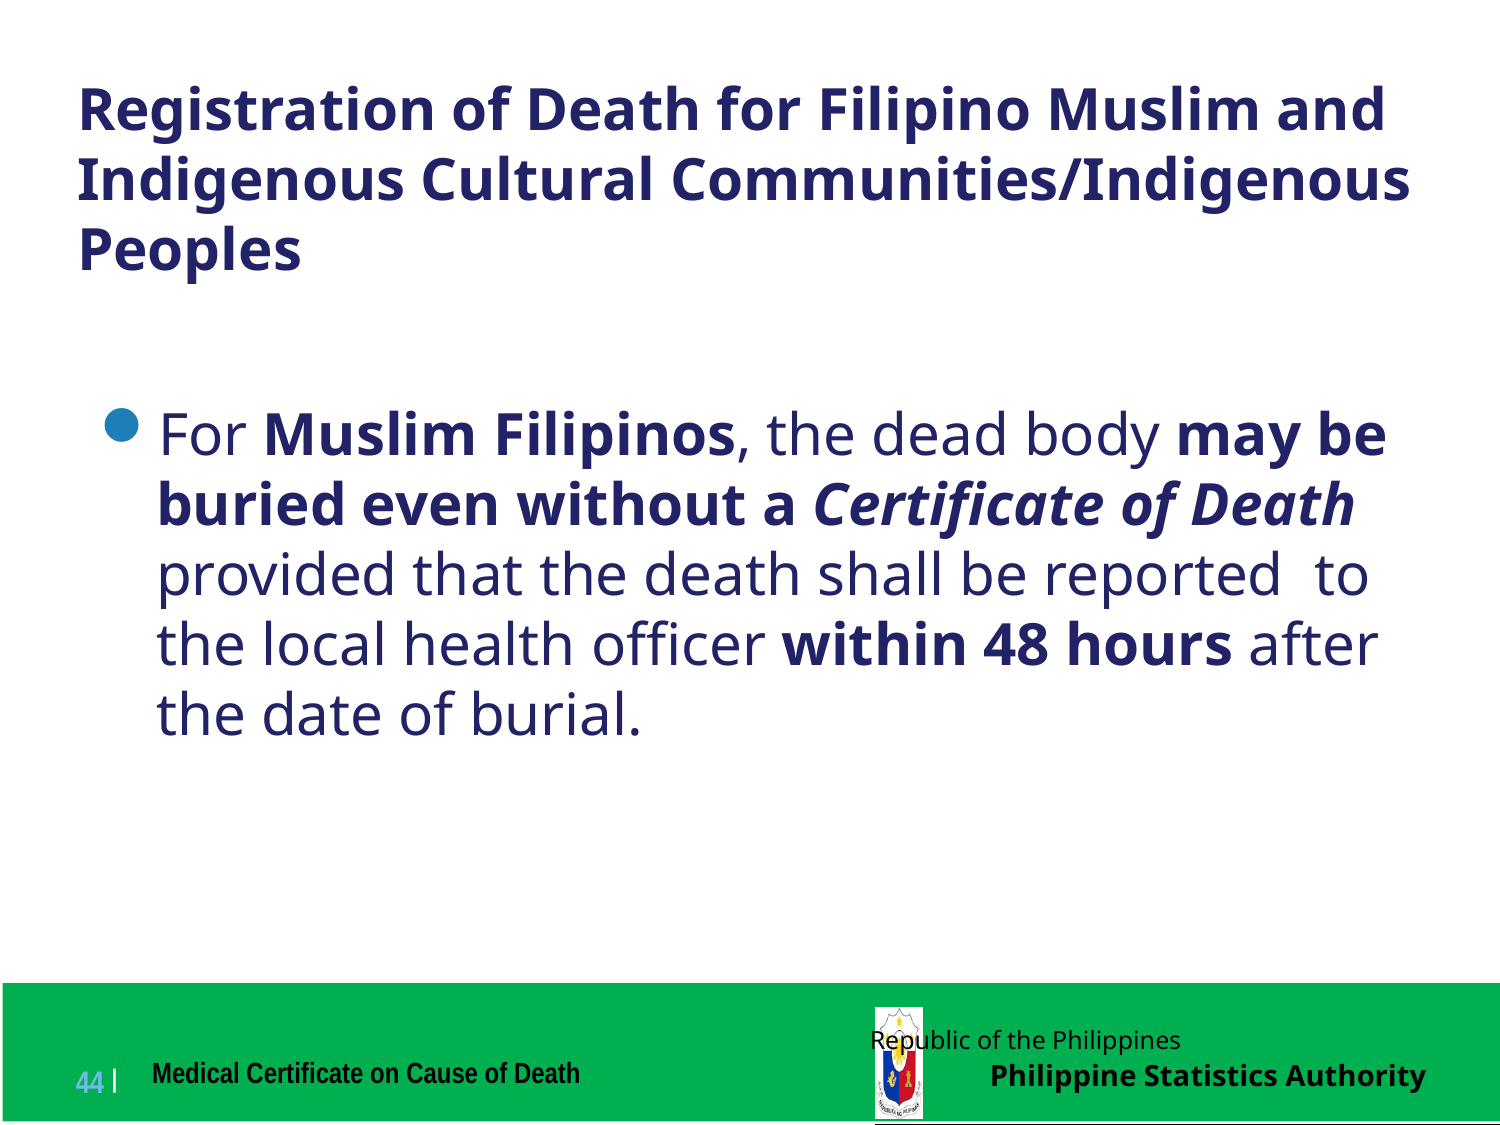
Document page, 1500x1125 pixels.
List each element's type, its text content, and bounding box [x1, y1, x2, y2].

text_box Registration of Death for Filipino Muslim and Indigenous Cultural Communities/Indigenous Peoples [62, 64, 1500, 290]
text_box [874, 1007, 1500, 1125]
list For Muslim Filipinos, the dead body may be buried even without a Certificate of Death provided that the death shall be reported to the local health officer within 48 hours after the date of burial. [99, 396, 1426, 988]
